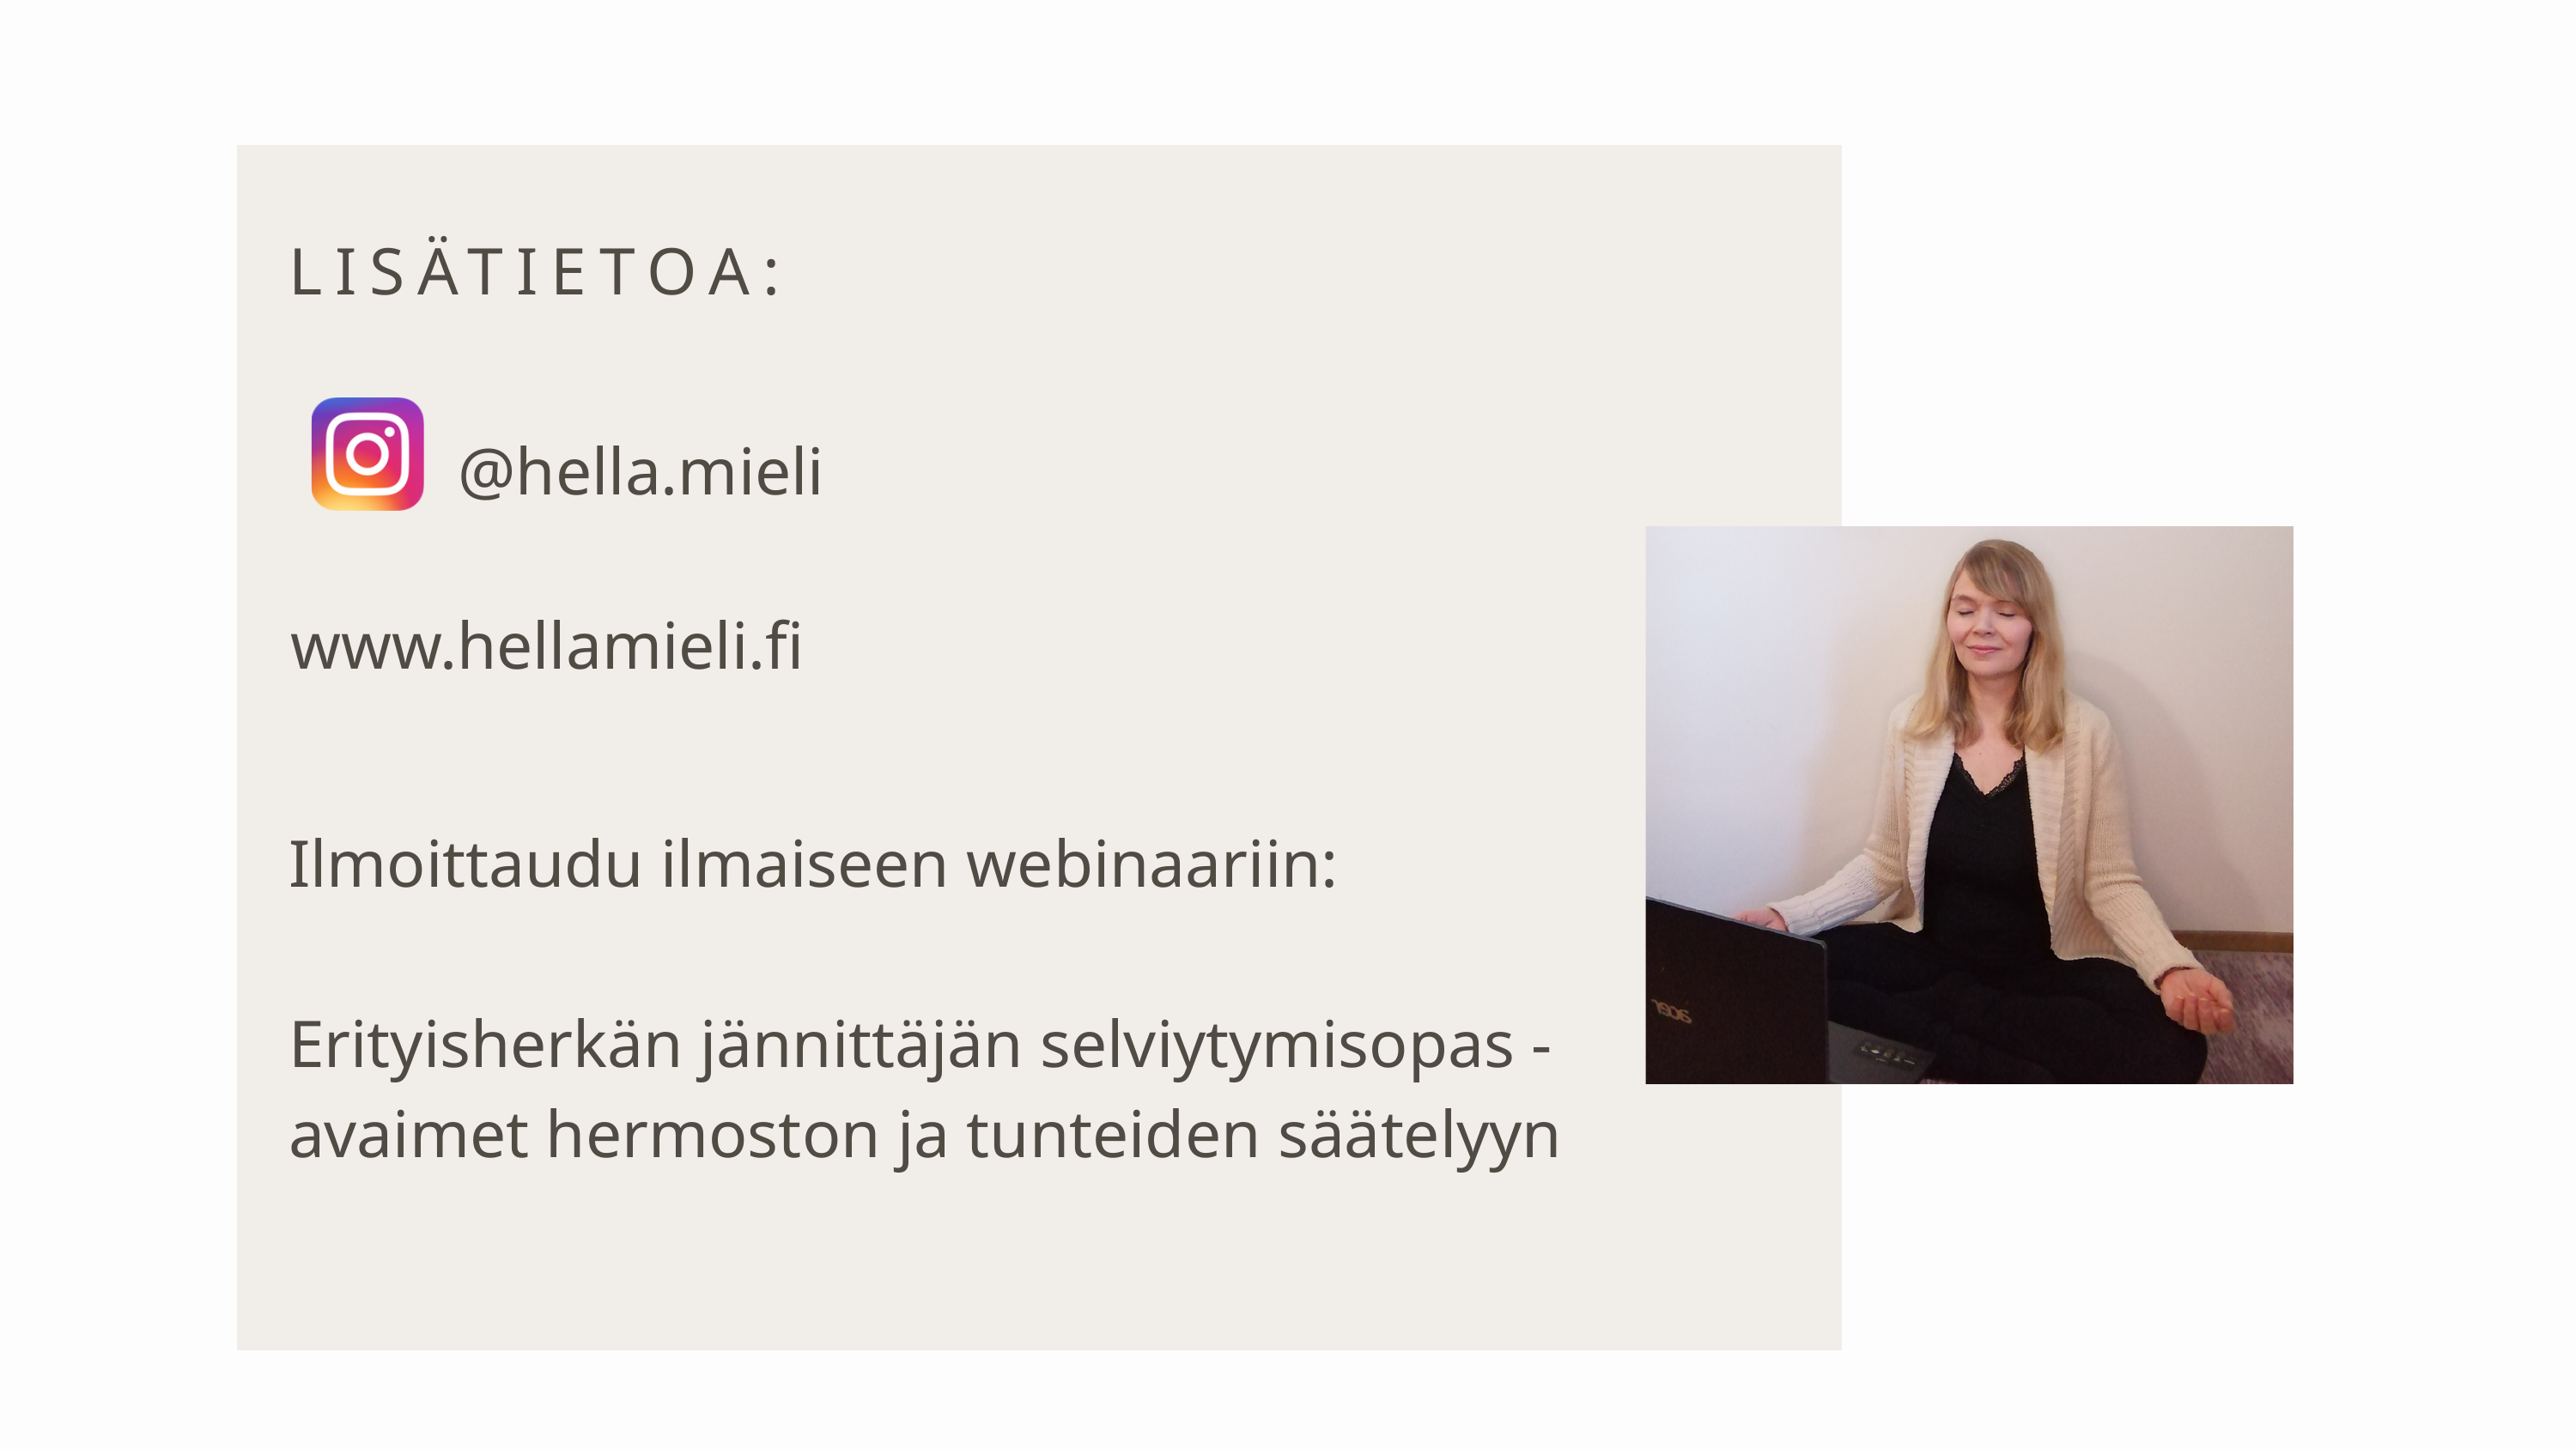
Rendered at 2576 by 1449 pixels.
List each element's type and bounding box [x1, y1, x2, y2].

text_box [1645, 526, 2294, 1085]
text_box [236, 144, 1843, 1351]
